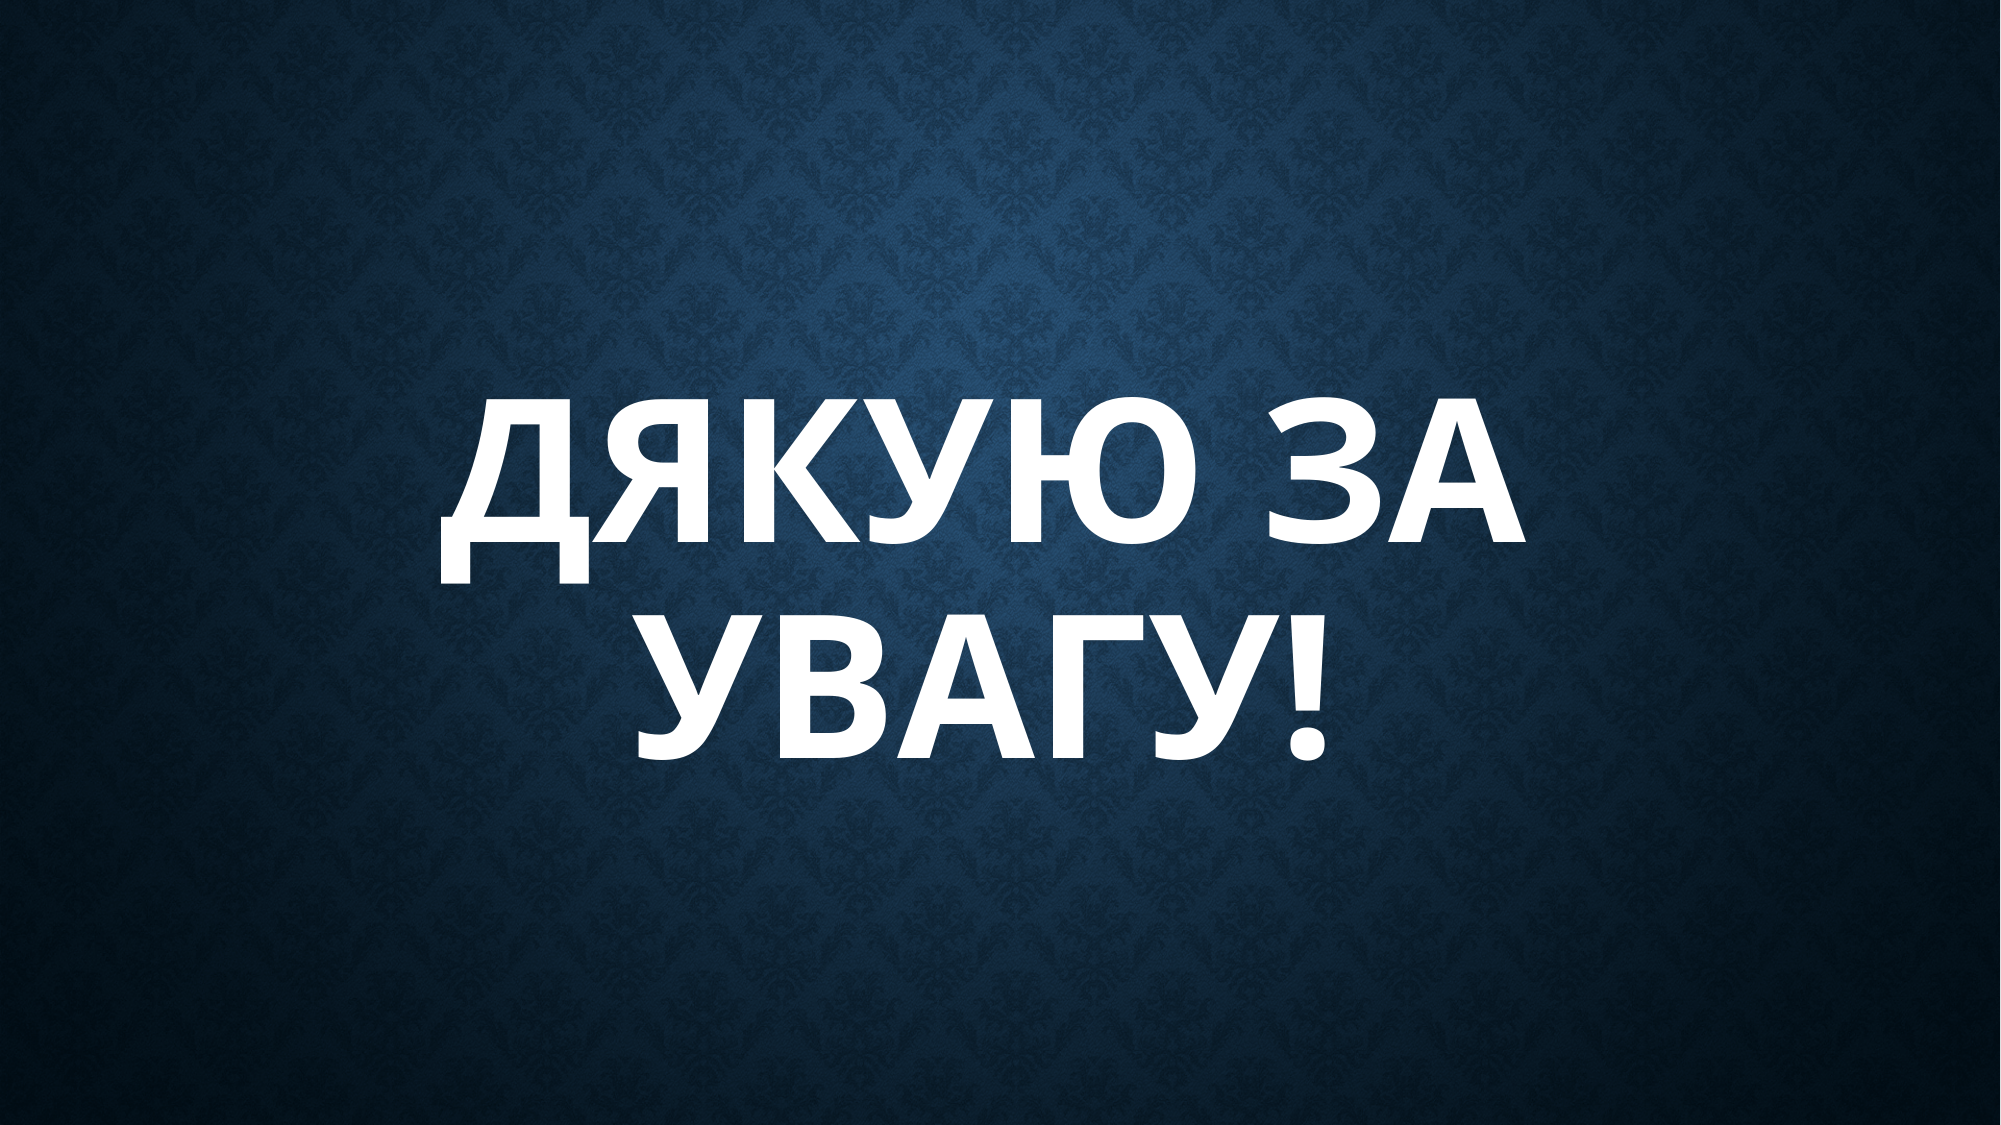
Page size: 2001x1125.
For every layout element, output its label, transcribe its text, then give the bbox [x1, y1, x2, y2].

title Дякую за увагу! [128, 277, 1840, 895]
